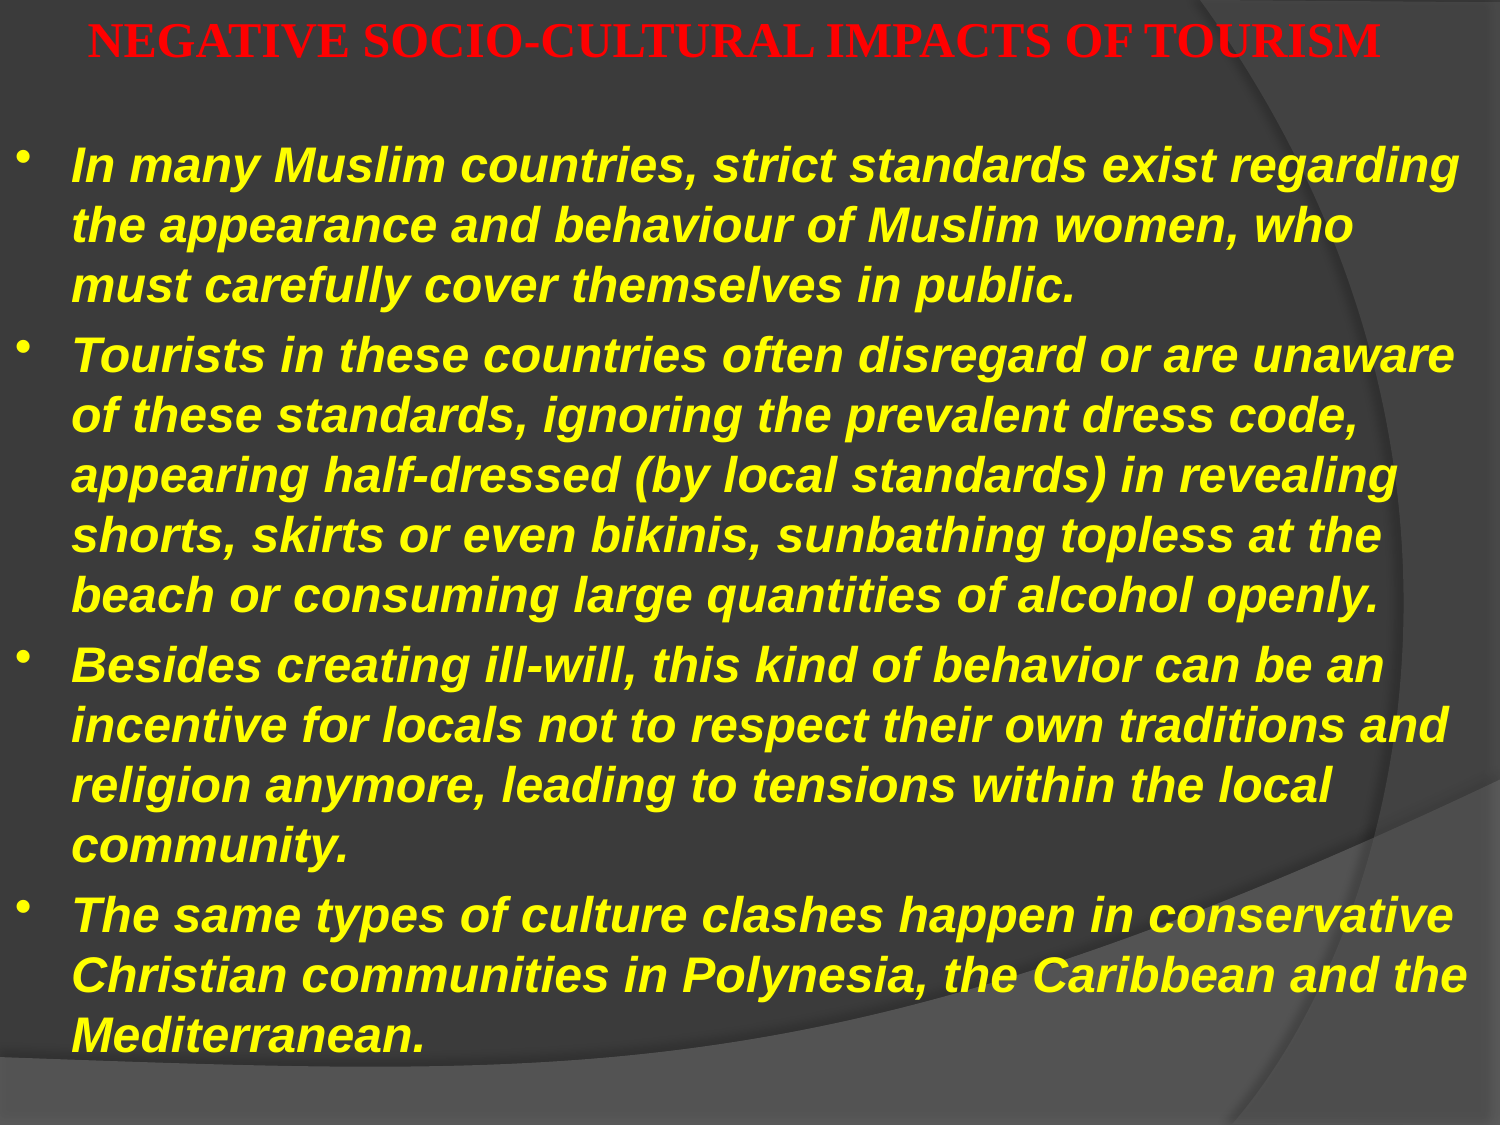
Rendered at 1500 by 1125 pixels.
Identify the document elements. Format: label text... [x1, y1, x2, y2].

text_box In many Muslim countries, strict standards exist regarding the appearance and behaviour of Muslim women, who must carefully cover themselves in public. Tourists in these countries often disregard or are unaware of these standards, ignoring the prevalent dress code, appearing half-dressed (by local standards) in revealing shorts, skirts or even bikinis, sunbathing topless at the beach or consuming large quantities of alcohol openly. Besides creating ill-will, this kind of behavior can be an incentive for locals not to respect their own traditions and religion anymore, leading to tensions within the local community. The same types of culture clashes happen in conservative Christian communities in Polynesia, the Caribbean and the Mediterranean. [0, 125, 1500, 1125]
text_box NEGATIVE SOCIO-CULTURAL IMPACTS OF TOURISM [72, 0, 1398, 75]
